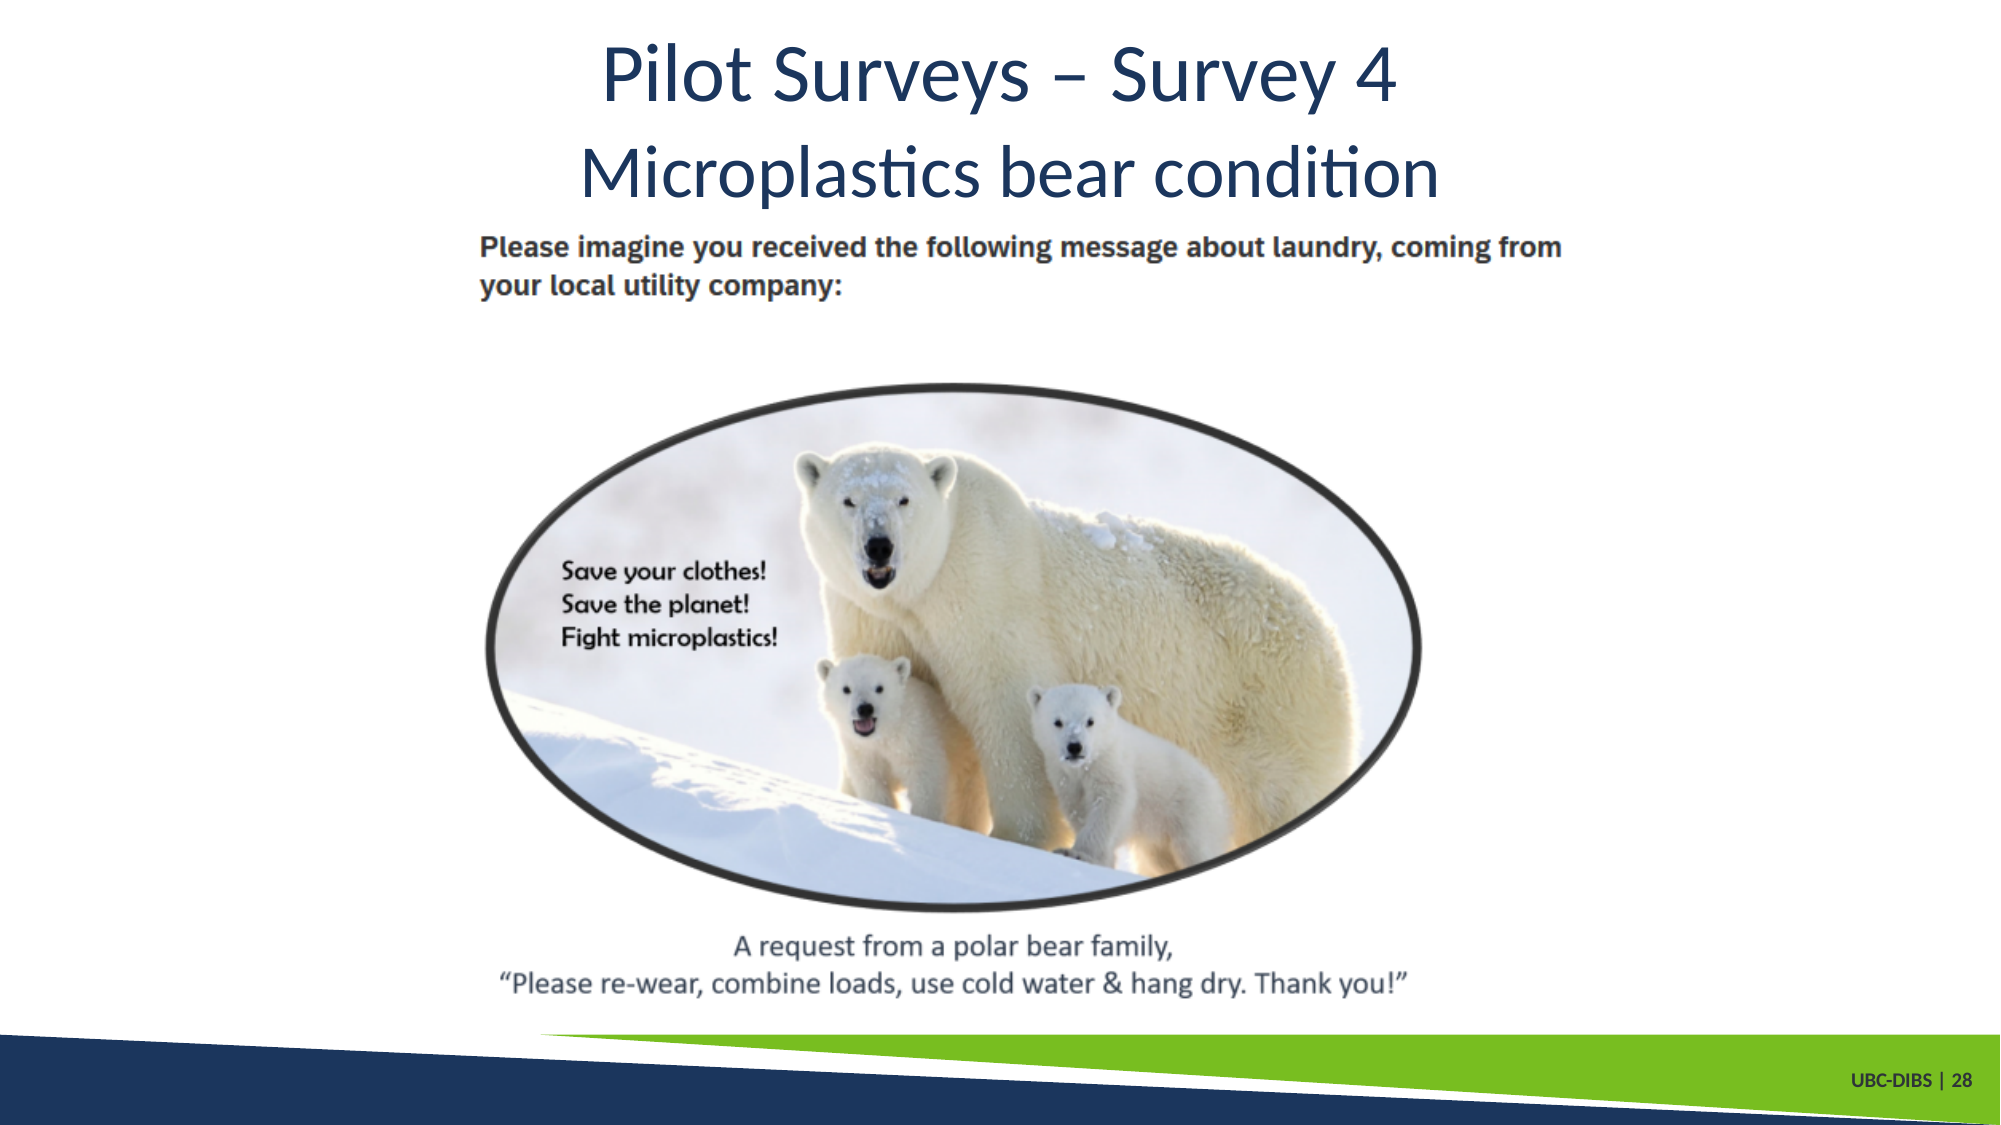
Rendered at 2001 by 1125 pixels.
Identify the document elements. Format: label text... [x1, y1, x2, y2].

text_box Microplastics bear condition [565, 115, 1867, 220]
picture [472, 227, 1574, 1005]
title Pilot Surveys – Survey 4 [0, 0, 2000, 149]
